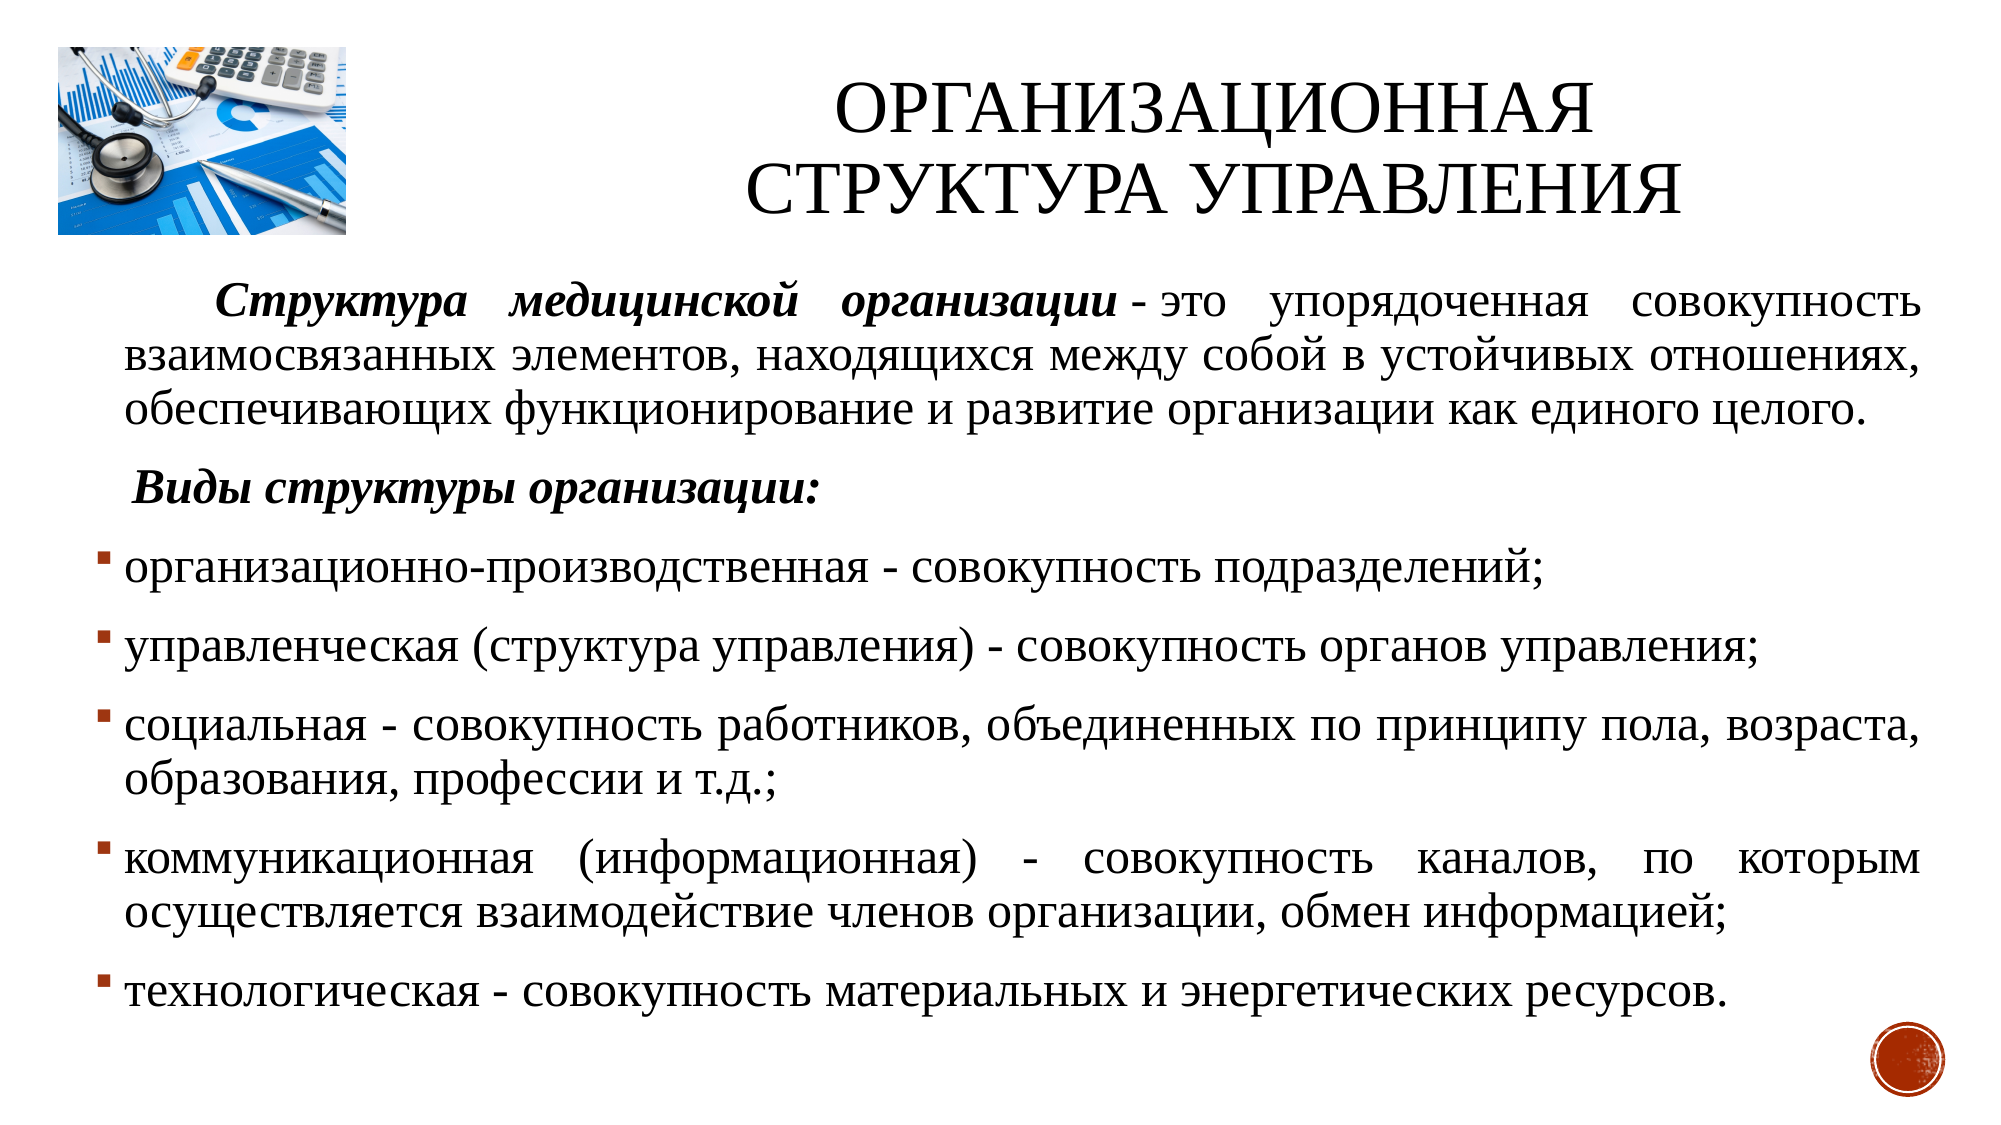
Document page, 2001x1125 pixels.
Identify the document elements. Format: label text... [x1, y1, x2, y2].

title Организационная структура управления [604, 79, 1826, 219]
picture [58, 47, 346, 235]
list Структура медицинской организации - это упорядоченная совокупность взаимосвязанных элементов, находящихся между собой в устойчивых отношениях, обеспечивающих функционирование и развитие организации как единого целого. Виды структуры организации: организационно-производственная - совокупность подразделений; управленческая (структура управления) - совокупность органов управления; социальная - совокупность работников, объединенных по принципу пола, возраста, образования, профессии и т.д.; коммуникационная (информационная) - совокупность каналов, по которым осуществляется взаимодействие членов организации, обмен информацией; технологическая - совокупность материальных и энергетических ресурсов. [79, 265, 1938, 1070]
